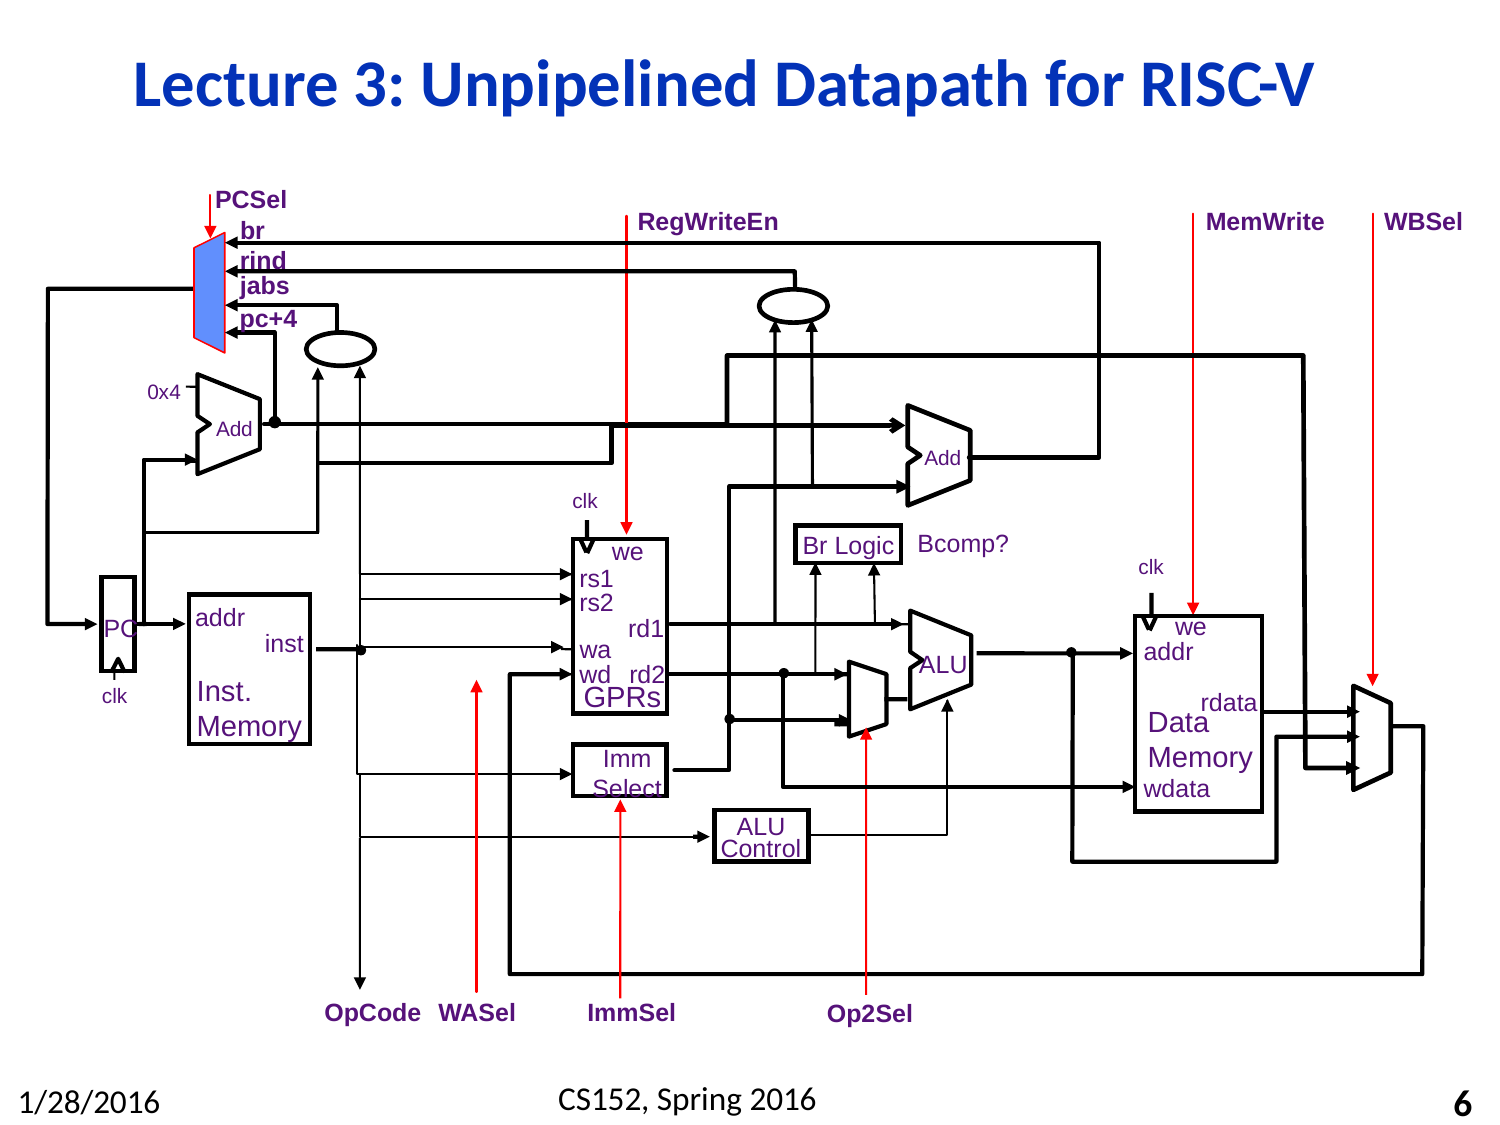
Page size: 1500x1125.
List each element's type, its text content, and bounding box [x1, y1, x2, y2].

title Lecture 3: Unpipelined Datapath for RISC-V [112, 24, 1338, 147]
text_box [47, 175, 1481, 1036]
slide_number 6 [1174, 1076, 1488, 1125]
